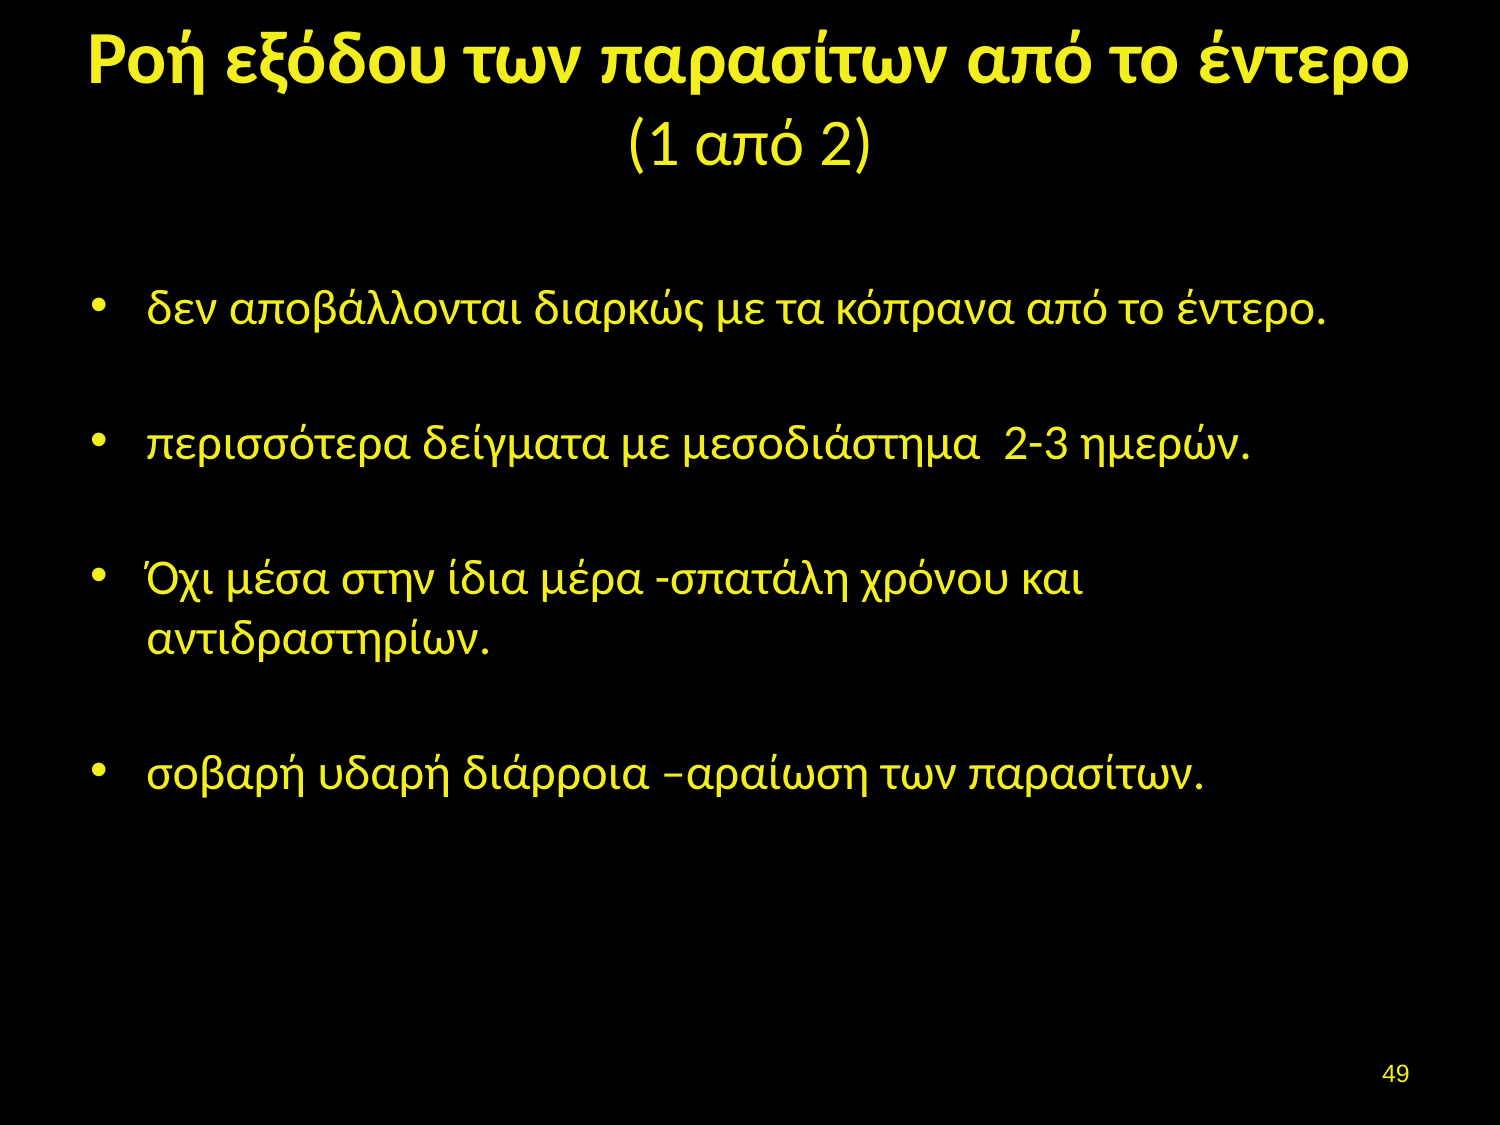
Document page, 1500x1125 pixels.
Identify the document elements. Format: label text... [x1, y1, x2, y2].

list δεν αποβάλλονται διαρκώς με τα κόπρανα από το έντερο. περισσότερα δείγματα με μεσοδιάστημα 2-3 ημερών. Όχι μέσα στην ίδια μέρα -σπατάλη χρόνου και αντιδραστηρίων. σοβαρή υδαρή διάρροια –αραίωση των παρασίτων. [75, 267, 1425, 894]
title Ροή εξόδου των παρασίτων από το έντερο (1 από 2) [0, 19, 1500, 169]
slide_number 48 [1074, 1042, 1425, 1103]
